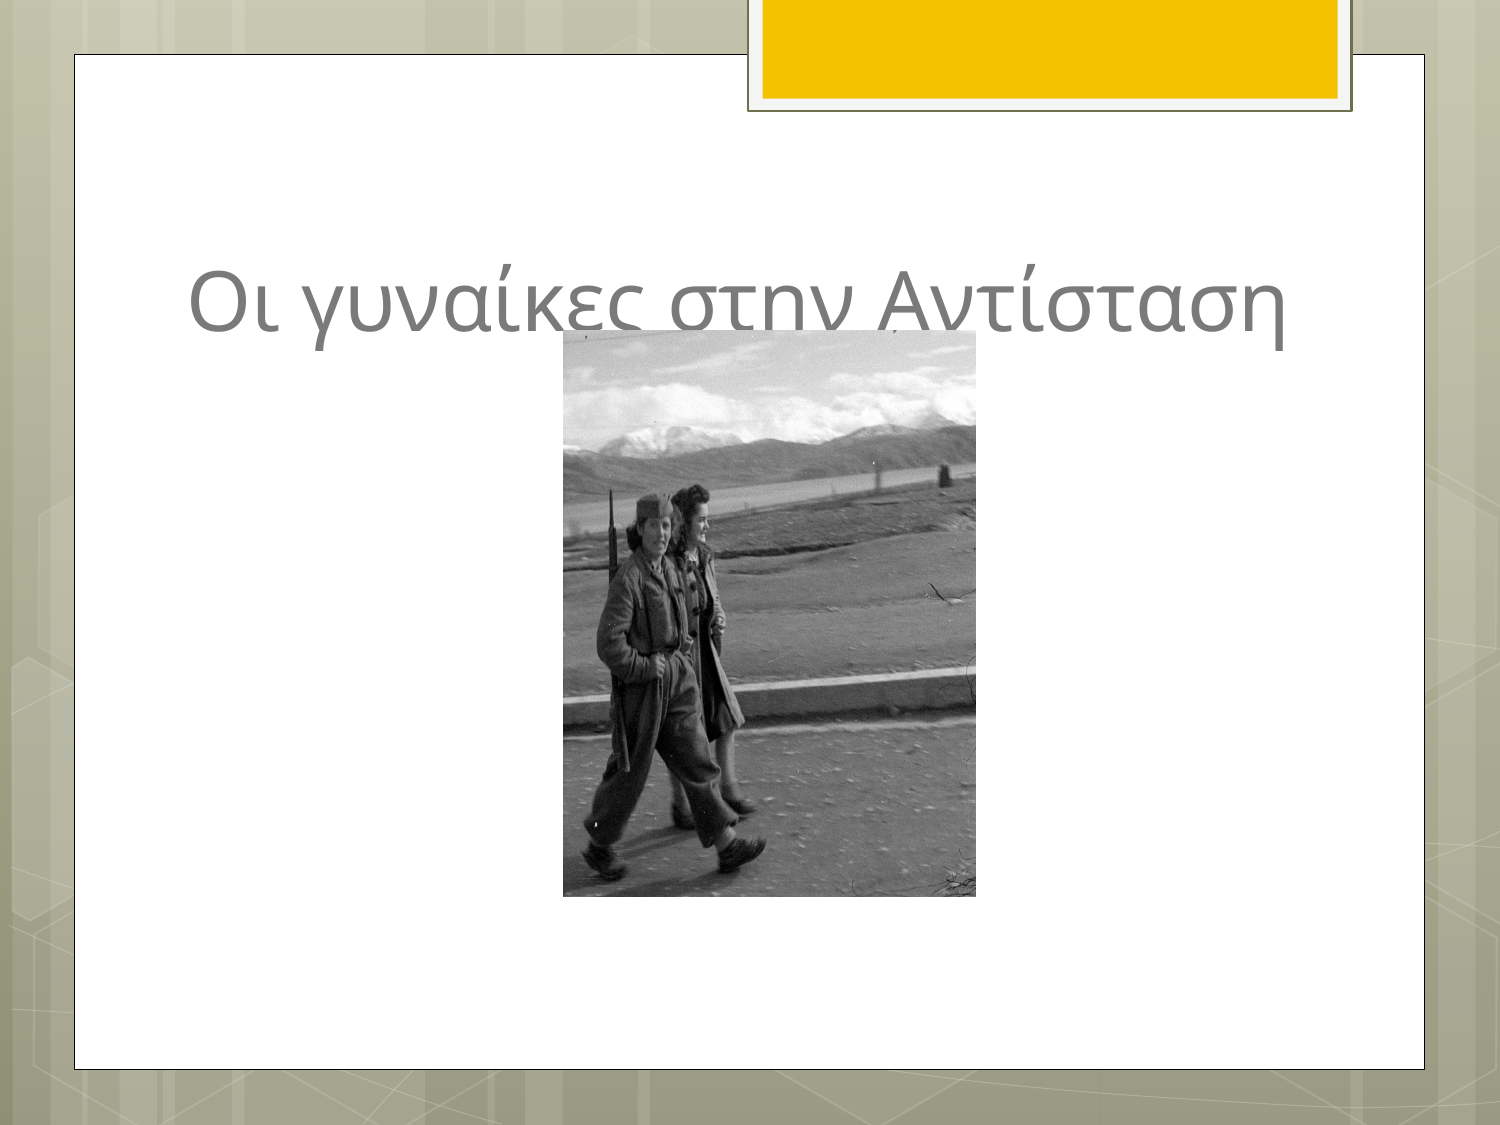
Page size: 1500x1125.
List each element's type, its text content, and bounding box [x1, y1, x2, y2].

title Οι γυναίκες στην Αντίσταση [171, 168, 1324, 357]
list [563, 330, 976, 897]
